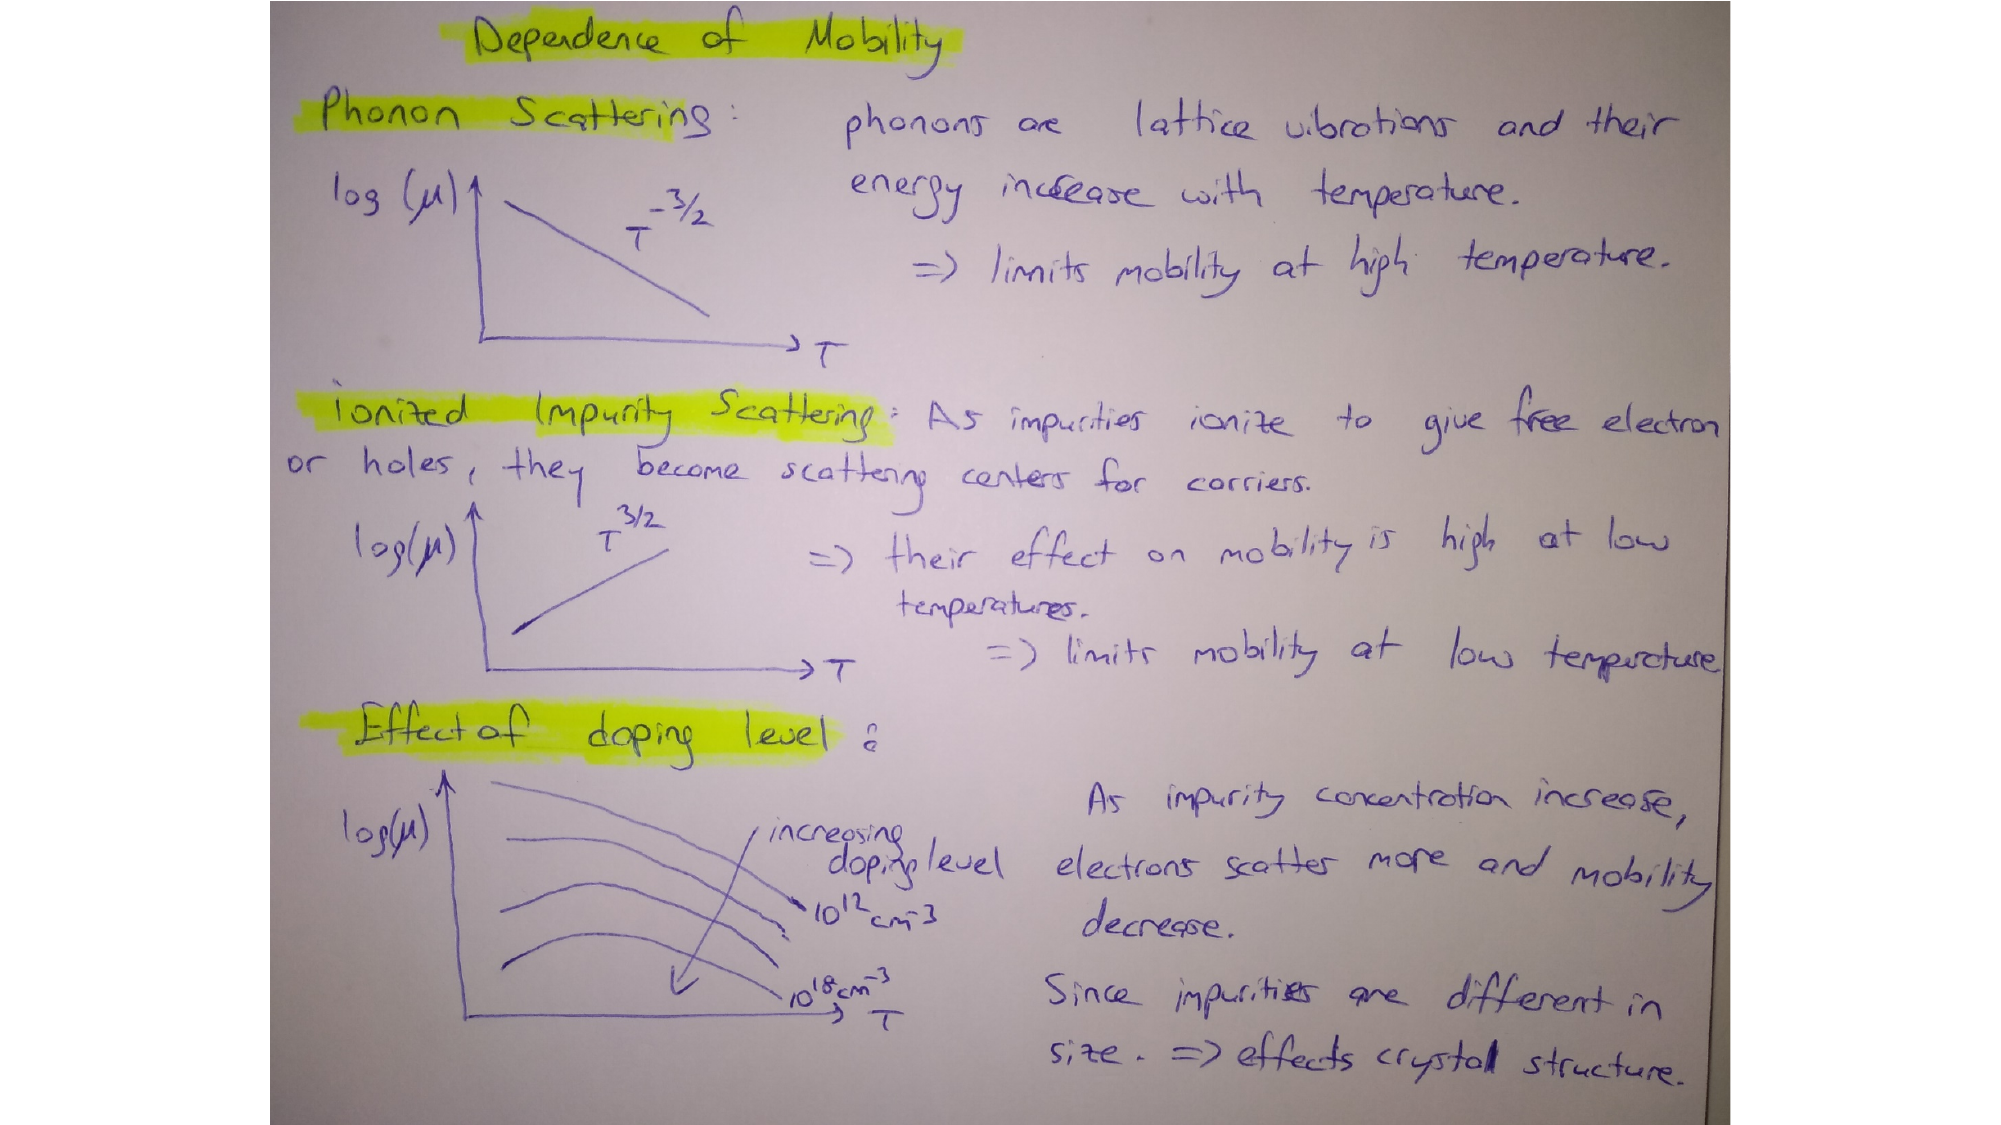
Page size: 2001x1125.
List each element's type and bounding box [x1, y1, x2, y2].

picture [269, 0, 1731, 1125]
